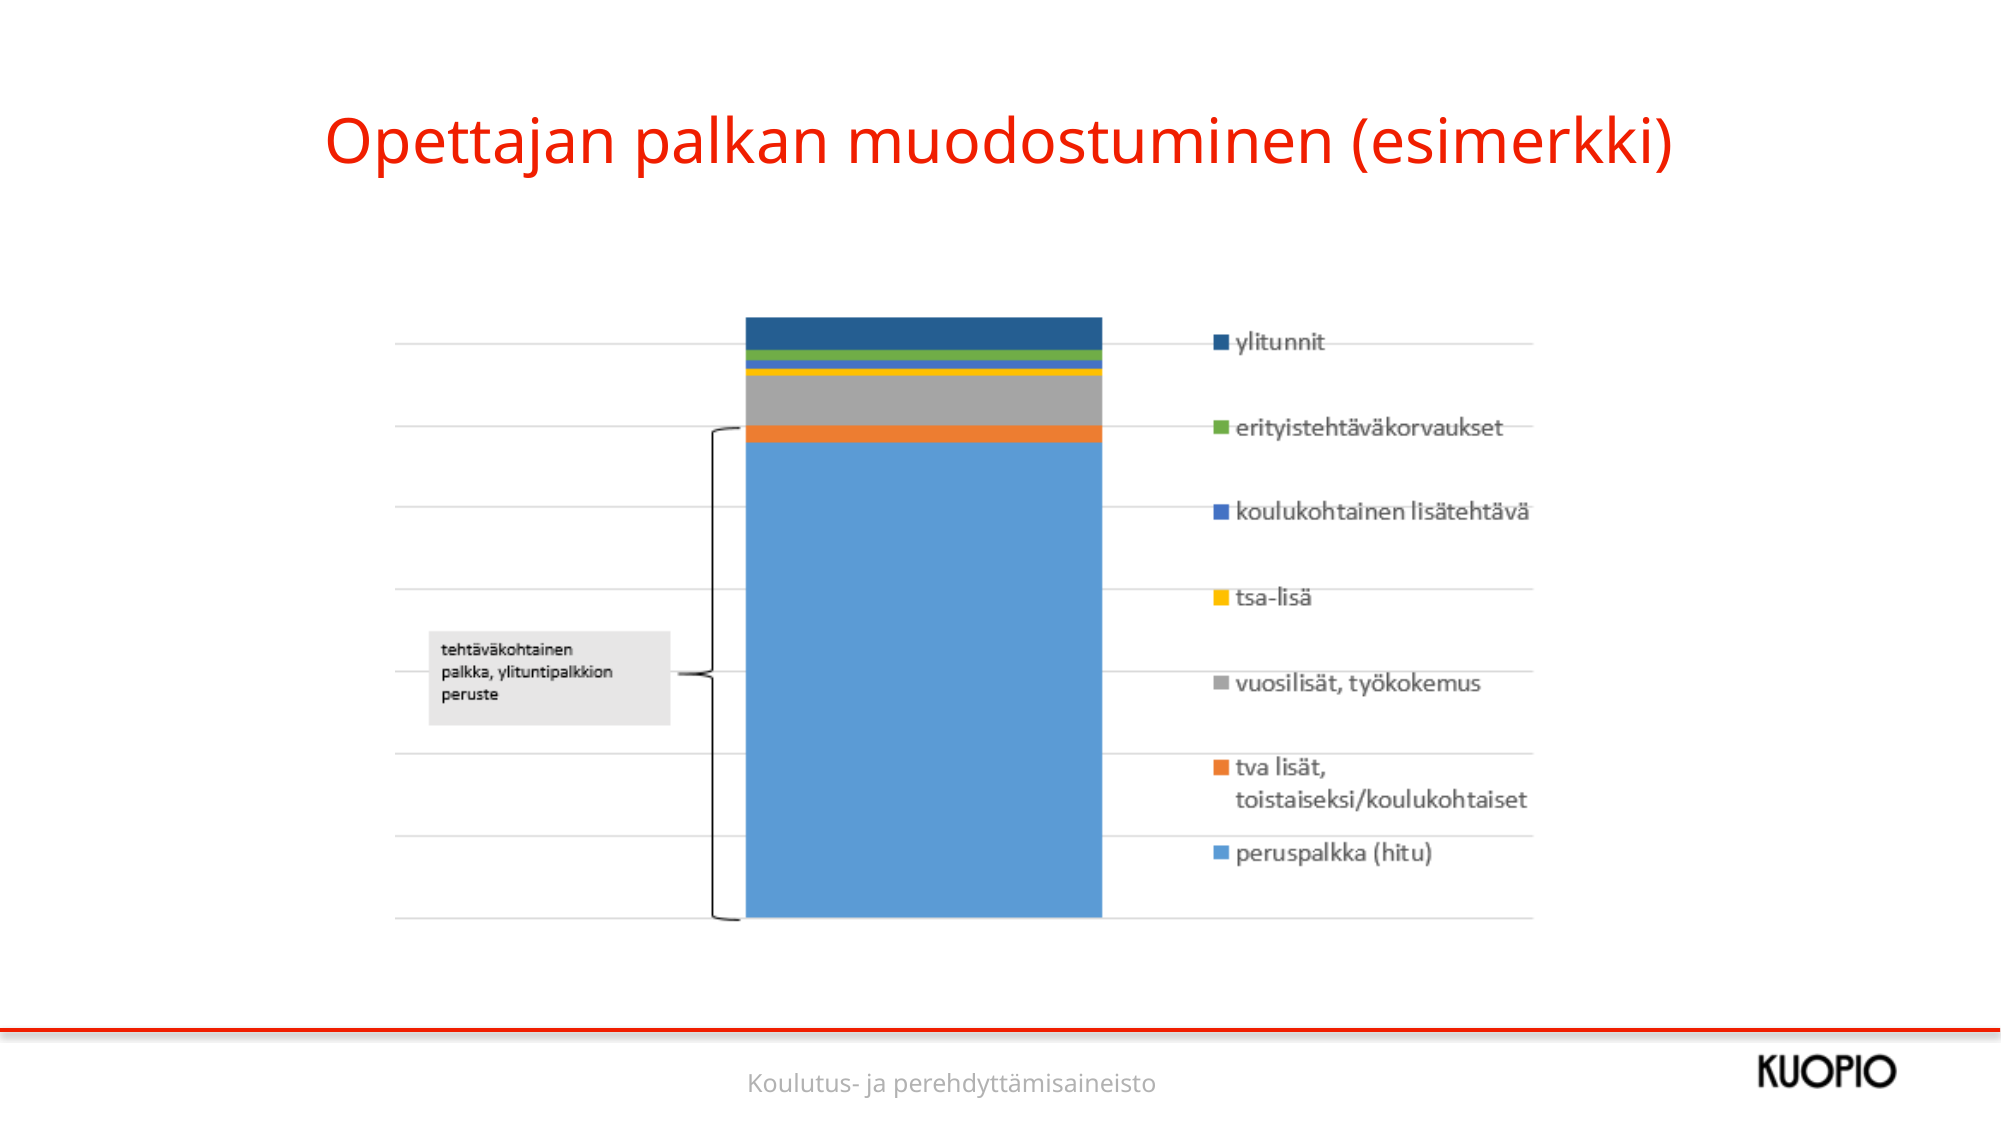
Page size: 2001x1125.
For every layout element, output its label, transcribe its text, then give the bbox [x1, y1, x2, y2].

title Opettajan palkan muodostuminen (esimerkki) [99, 44, 1901, 233]
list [395, 280, 1584, 947]
picture [1742, 1041, 1908, 1097]
footer Koulutus- ja perehdyttämisaineisto [635, 1045, 1269, 1106]
